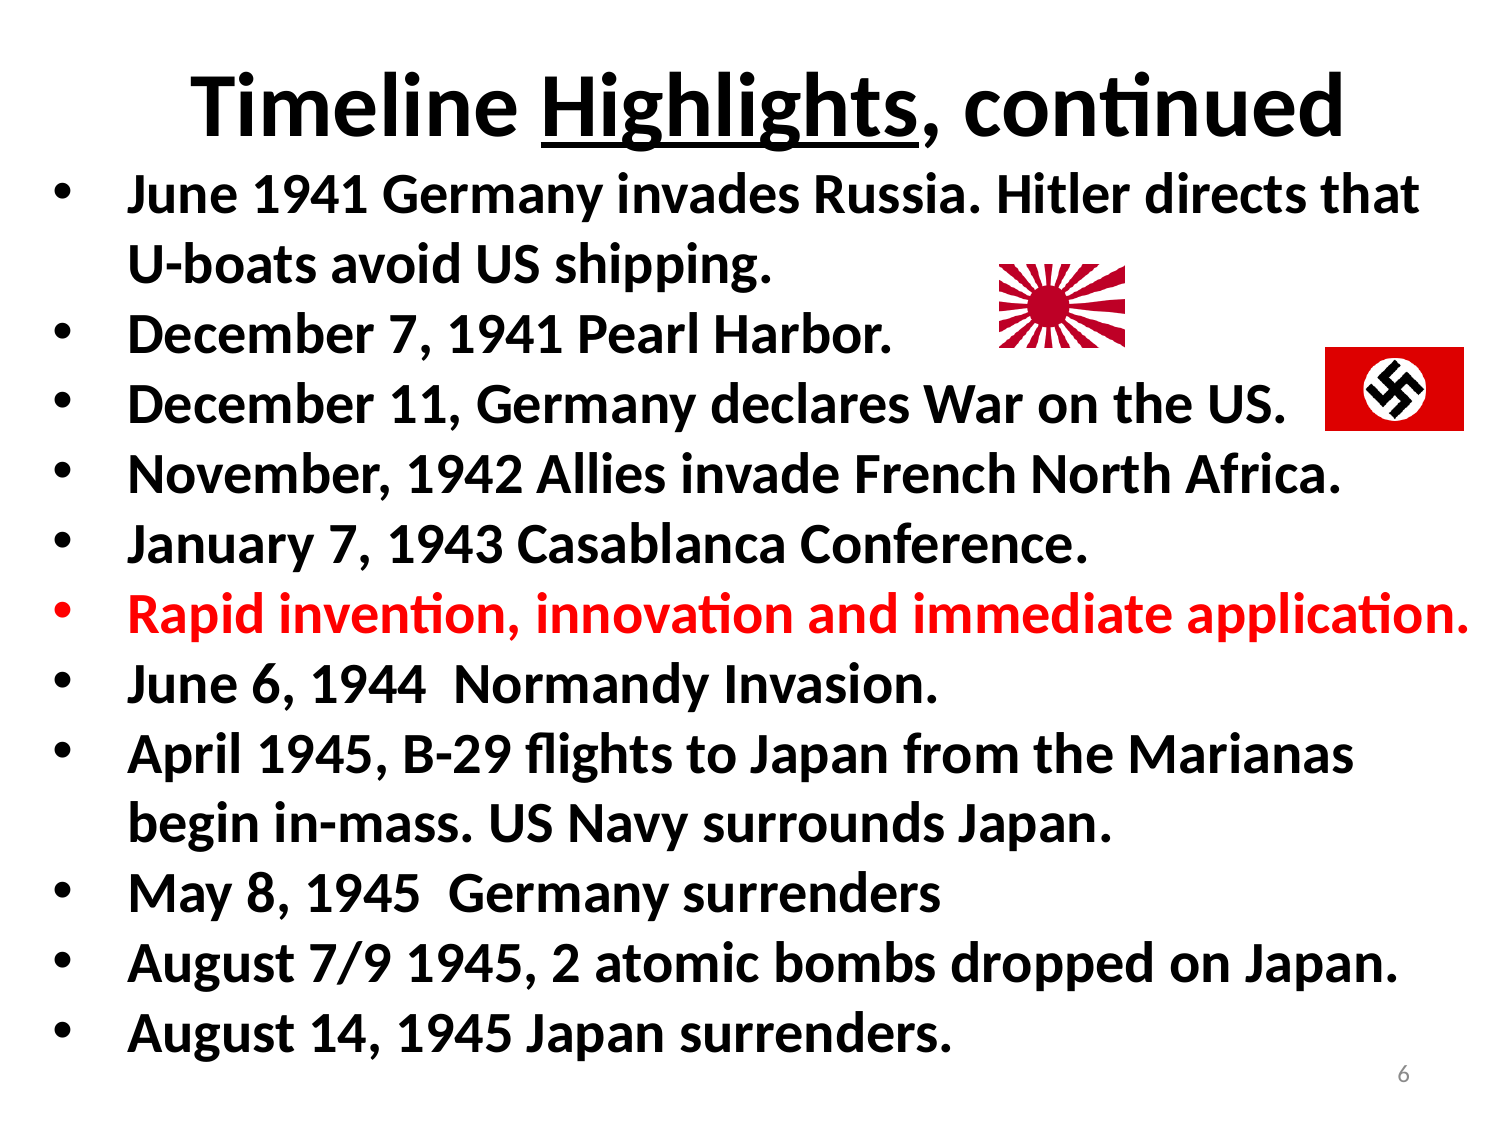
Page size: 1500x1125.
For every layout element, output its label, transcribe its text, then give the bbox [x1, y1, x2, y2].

picture [1324, 347, 1464, 431]
slide_number 6 [1074, 1042, 1425, 1103]
picture [999, 264, 1126, 348]
text_box Timeline Highlights, continued June 1941 Germany invades Russia. Hitler directs that U-boats avoid US shipping. December 7, 1941 Pearl Harbor. December 11, Germany declares War on the US. November, 1942 Allies invade French North Africa. January 7, 1943 Casablanca Conference. Rapid invention, innovation and immediate application. June 6, 1944 Normandy Invasion. April 1945, B-29 flights to Japan from the Marianas begin in-mass. US Navy surrounds Japan. May 8, 1945 Germany surrenders August 7/9 1945, 2 atomic bombs dropped on Japan. August 14, 1945 Japan surrenders. [37, 37, 1500, 1072]
